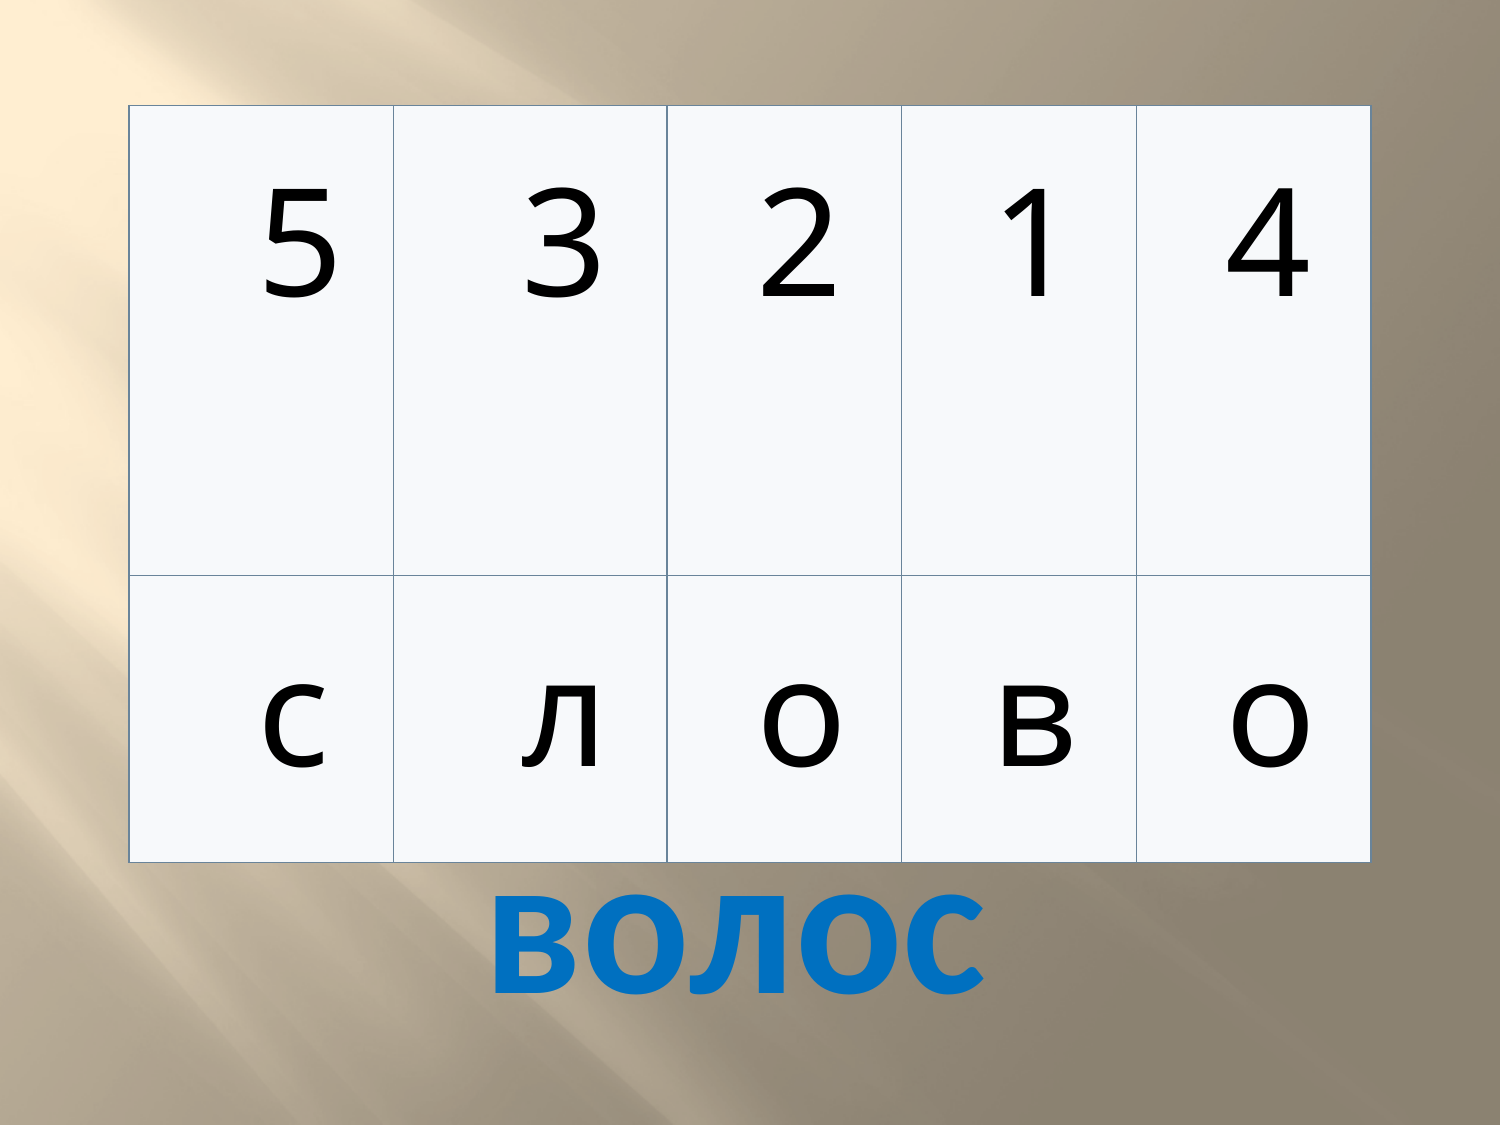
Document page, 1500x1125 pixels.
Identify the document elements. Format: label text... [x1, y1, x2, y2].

table_cell в [902, 576, 1136, 786]
table_cell о [668, 576, 901, 786]
table_cell л [394, 576, 666, 862]
table_cell о [1137, 576, 1370, 862]
table_header 3 [394, 106, 666, 575]
table_cell с [130, 576, 393, 862]
table_header 4 [1137, 106, 1370, 575]
table_header 5 [130, 106, 393, 575]
table_header 2 [668, 106, 901, 575]
table_header 1 [902, 106, 1136, 575]
text_box волос [468, 786, 1336, 1042]
